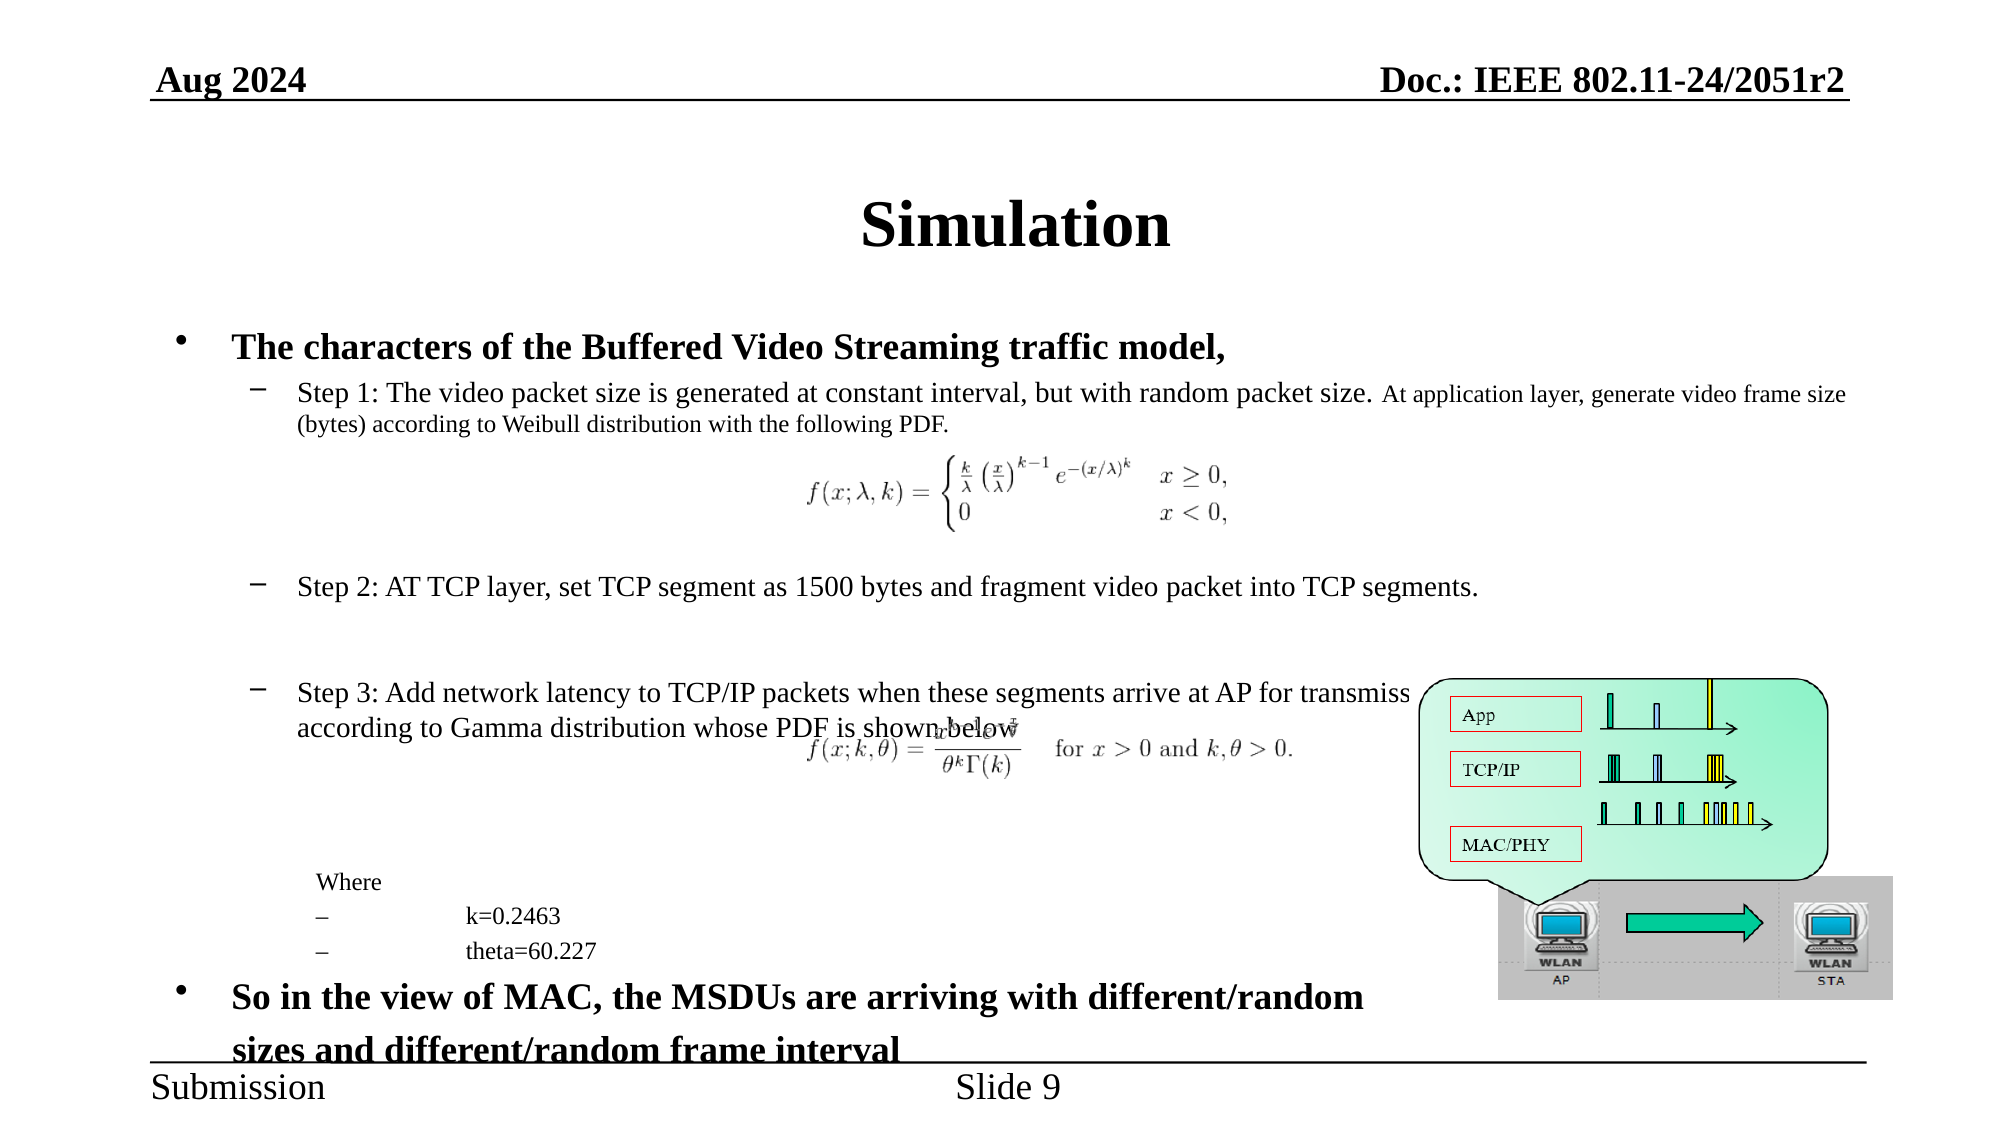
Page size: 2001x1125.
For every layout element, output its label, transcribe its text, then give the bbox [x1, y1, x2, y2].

picture [1408, 670, 1894, 1005]
picture [807, 718, 1292, 780]
title Simulation [149, 144, 1884, 296]
picture [807, 455, 1226, 533]
list The characters of the Buffered Video Streaming traffic model, Step 1: The video packet size is generated at constant interval, but with random packet size. At application layer, generate video frame size (bytes) according to Weibull distribution with the following PDF. Step 2: AT TCP layer, set TCP segment as 1500 bytes and fragment video packet into TCP segments. Step 3: Add network latency to TCP/IP packets when these segments arrive at AP for transmission. The network latency is generated according to Gamma distribution whose PDF is shown below Where – k=0.2463 – theta=60.227 So in the view of MAC, the MSDUs are arriving with different/random sizes and different/random frame interval [159, 314, 1894, 1027]
slide_number Slide 9 [942, 1061, 1075, 1108]
